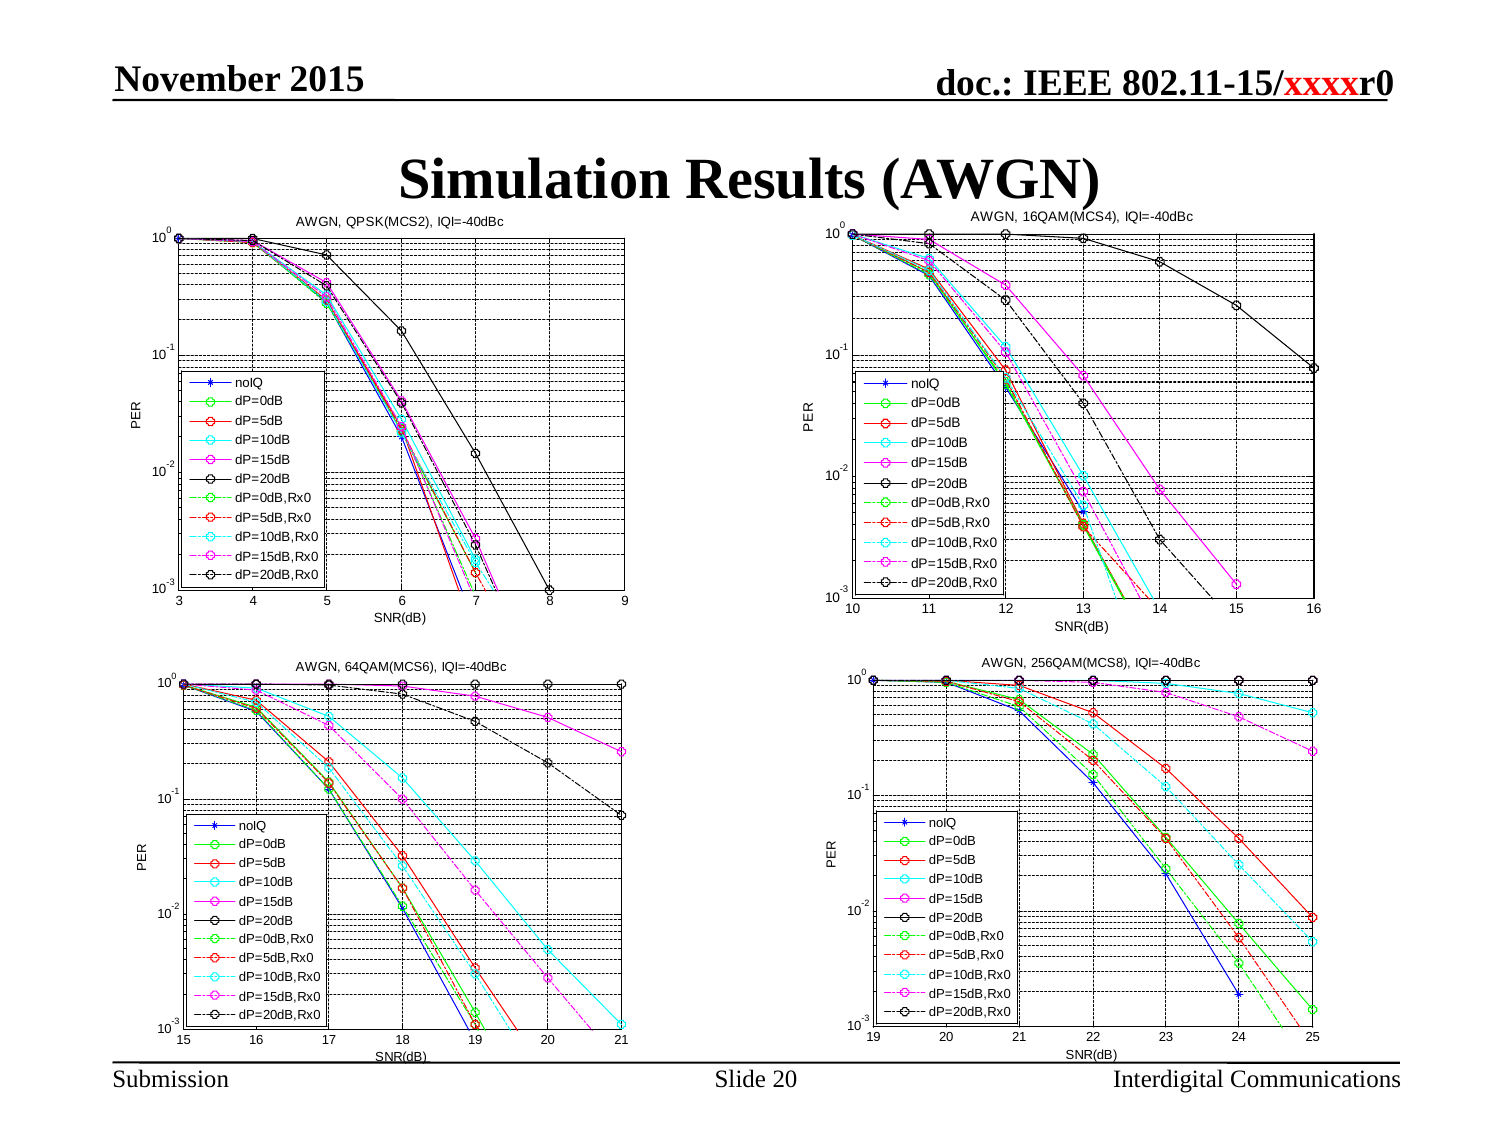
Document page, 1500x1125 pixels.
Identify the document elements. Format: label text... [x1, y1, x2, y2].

picture [103, 205, 680, 638]
slide_number Slide 20 [712, 1061, 800, 1123]
picture [774, 199, 1371, 1074]
footer Interdigital Communications [878, 1061, 1402, 1093]
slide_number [114, 54, 423, 100]
title Simulation Results (AWGN) [112, 87, 1388, 263]
picture [109, 651, 676, 1077]
